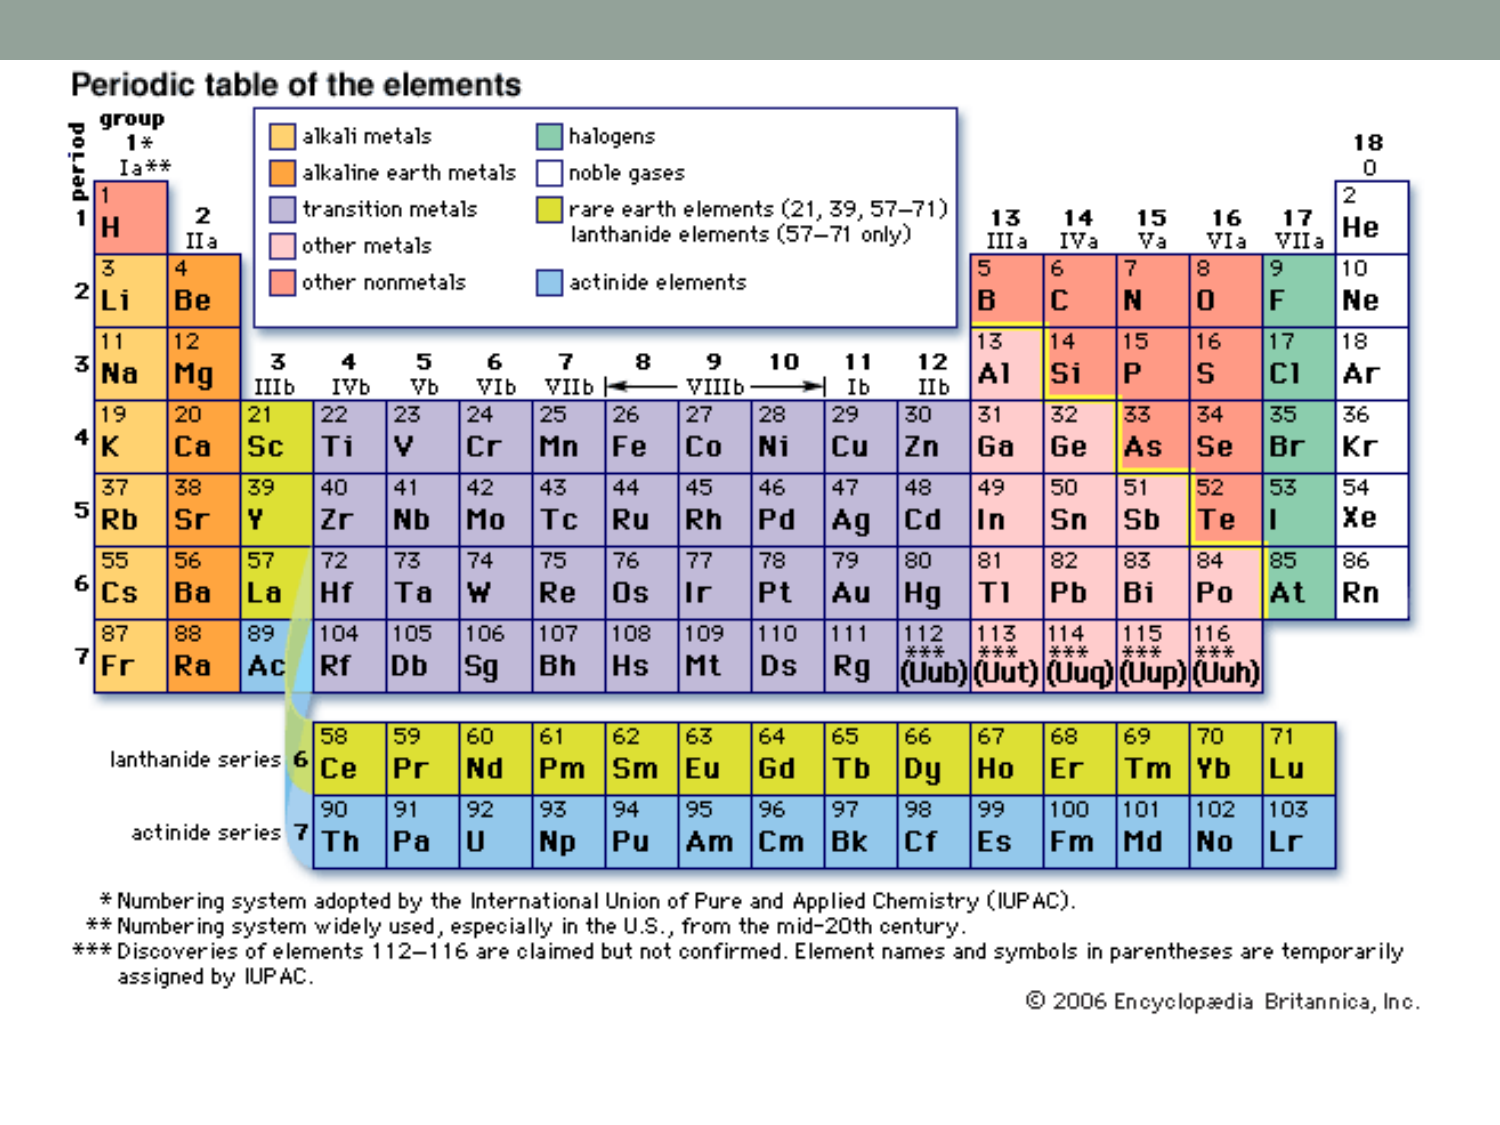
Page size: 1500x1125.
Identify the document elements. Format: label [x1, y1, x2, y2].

picture [62, 62, 1432, 1021]
